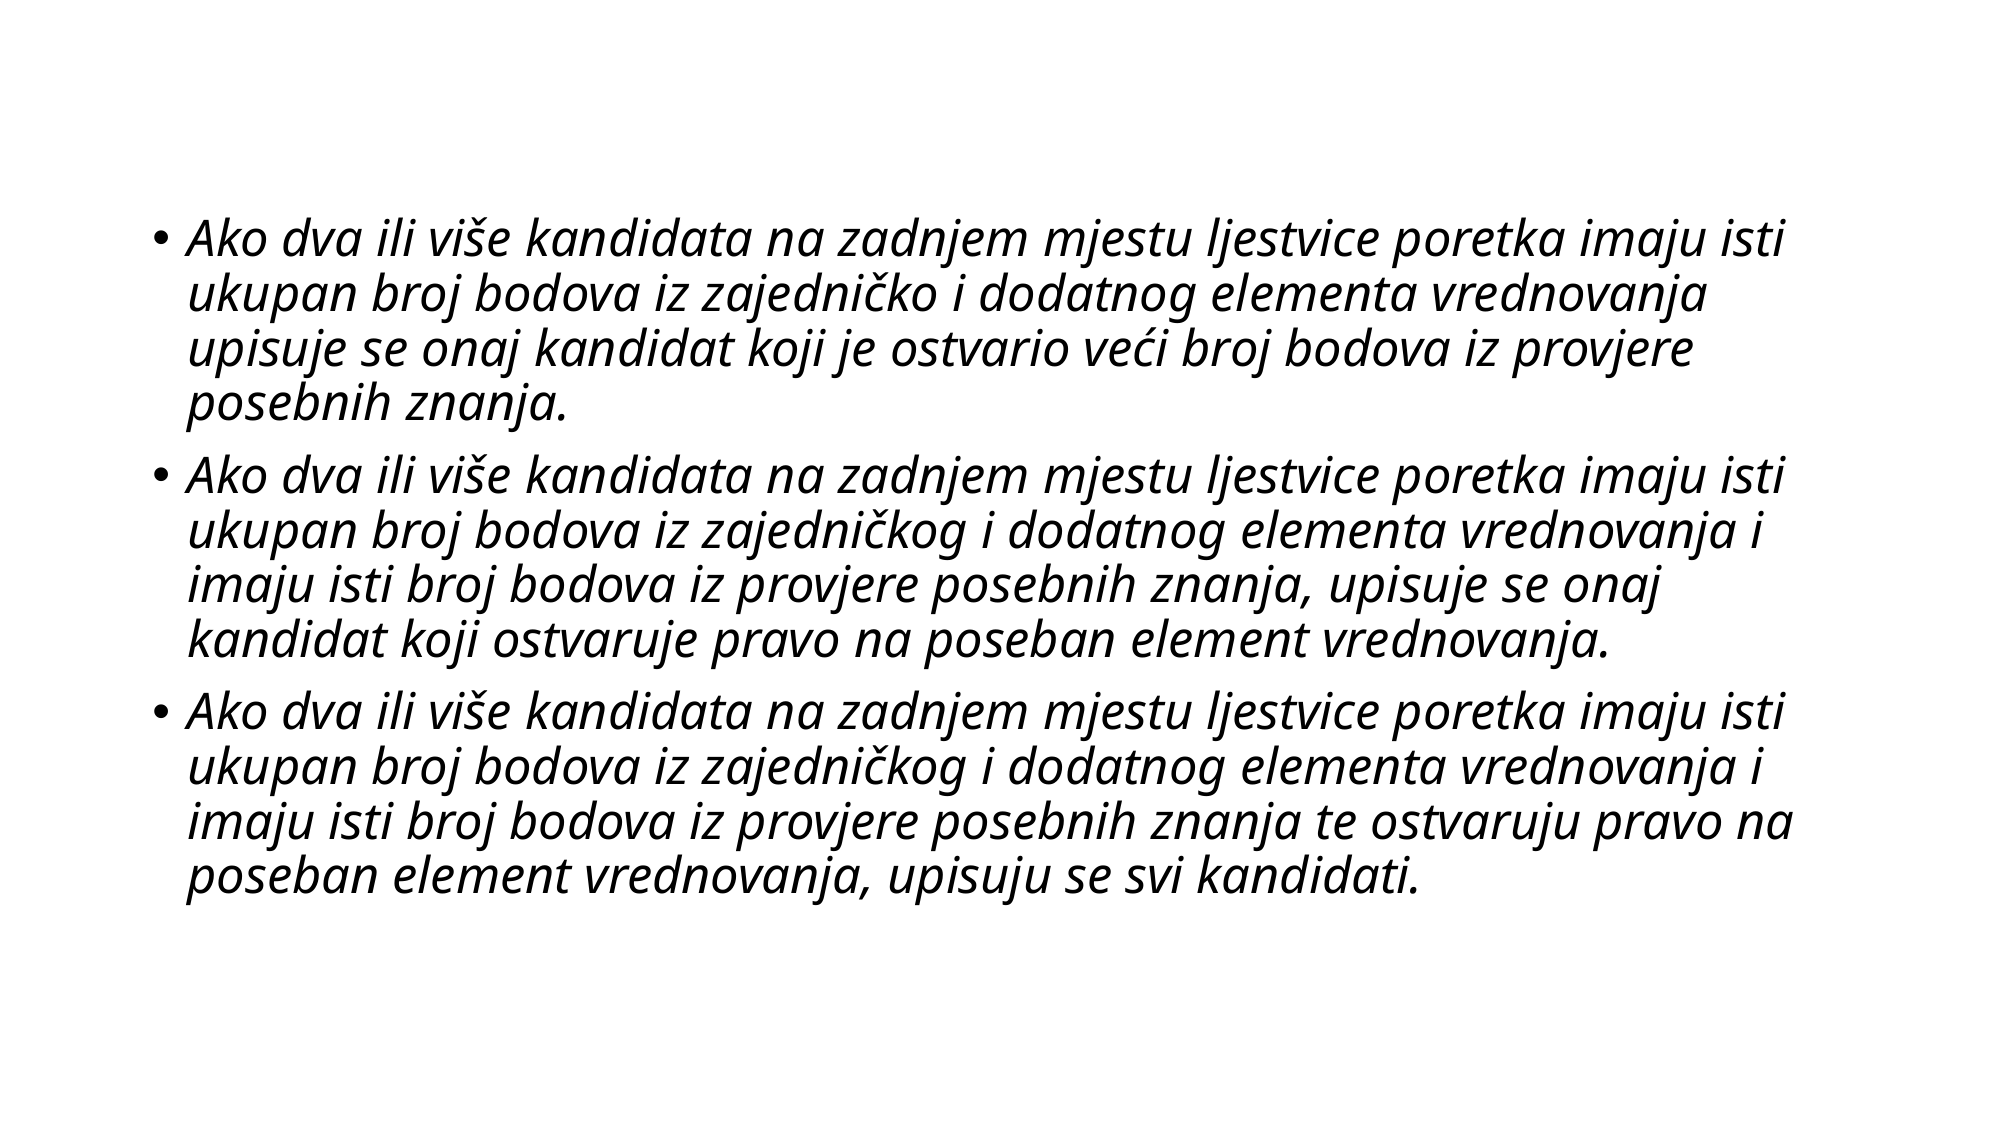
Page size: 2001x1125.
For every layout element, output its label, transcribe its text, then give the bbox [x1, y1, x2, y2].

list Ako dva ili više kandidata na zadnjem mjestu ljestvice poretka imaju isti ukupan broj bodova iz zajedničko i dodatnog elementa vrednovanja upisuje se onaj kandidat koji je ostvario veći broj bodova iz provjere posebnih znanja. Ako dva ili više kandidata na zadnjem mjestu ljestvice poretka imaju isti ukupan broj bodova iz zajedničkog i dodatnog elementa vrednovanja i imaju isti broj bodova iz provjere posebnih znanja, upisuje se onaj kandidat koji ostvaruje pravo na poseban element vrednovanja. Ako dva ili više kandidata na zadnjem mjestu ljestvice poretka imaju isti ukupan broj bodova iz zajedničkog i dodatnog elementa vrednovanja i imaju isti broj bodova iz provjere posebnih znanja te ostvaruju pravo na poseban element vrednovanja, upisuju se svi kandidati. [137, 205, 1863, 920]
